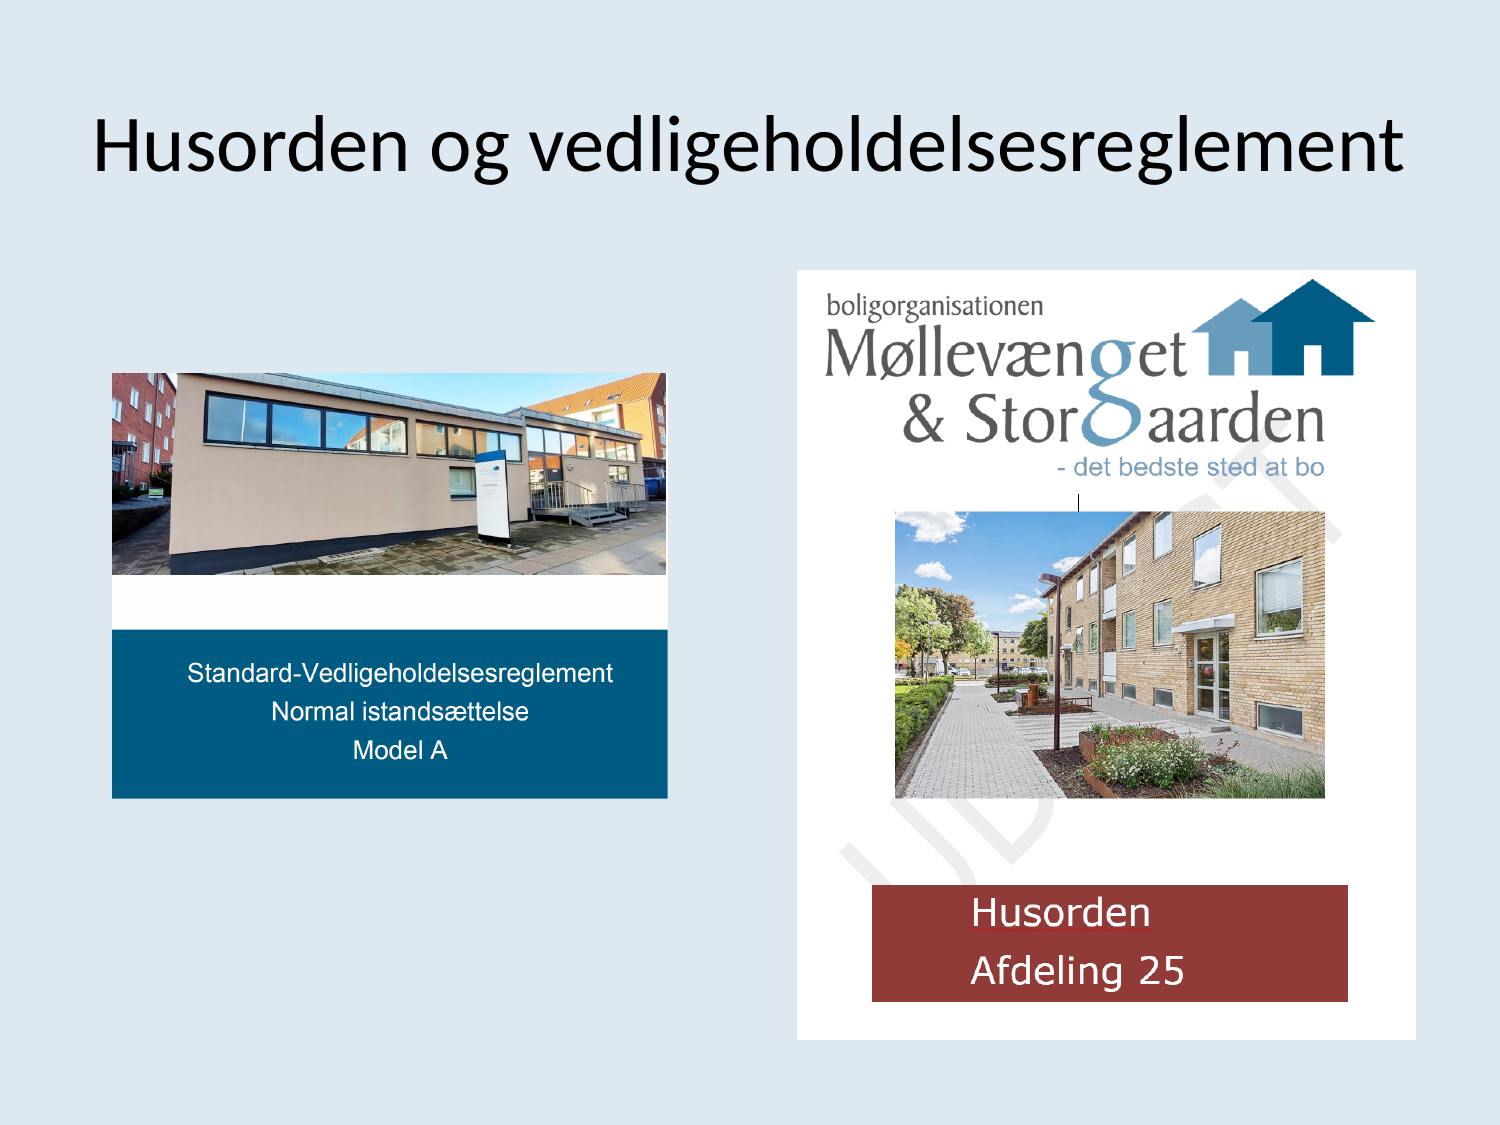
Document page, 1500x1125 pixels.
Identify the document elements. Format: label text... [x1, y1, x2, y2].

title Husorden og vedligeholdelsesreglement [75, 45, 1425, 233]
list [111, 373, 668, 800]
picture [796, 270, 1416, 1040]
